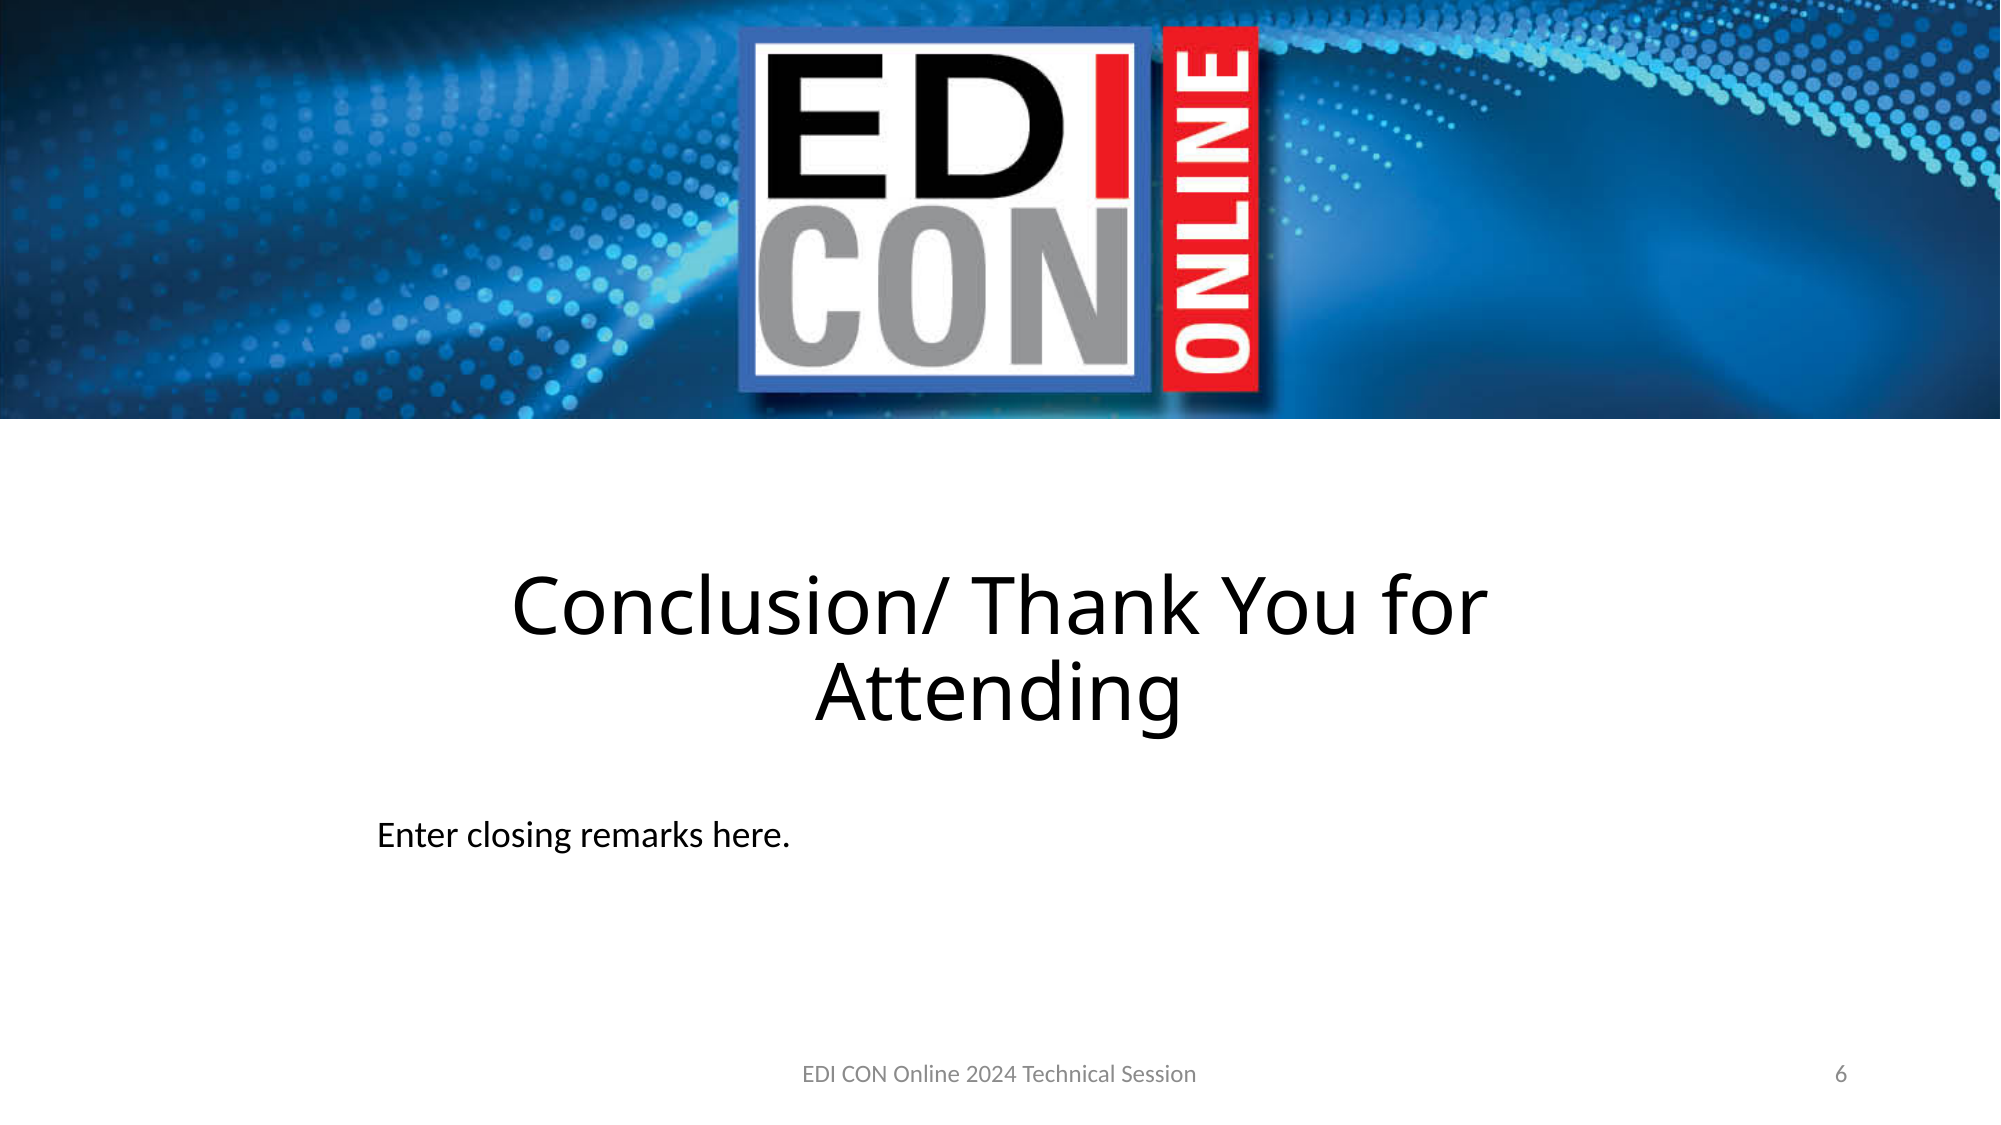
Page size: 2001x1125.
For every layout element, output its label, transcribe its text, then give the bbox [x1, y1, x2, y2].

text_box Enter closing remarks here. [362, 802, 1638, 863]
picture [0, 0, 2000, 419]
footer EDI CON Online 2024 Technical Session [662, 1042, 1338, 1103]
slide_number 6 [1412, 1042, 1863, 1103]
text_box Conclusion/ Thank You for Attending [324, 557, 1675, 745]
